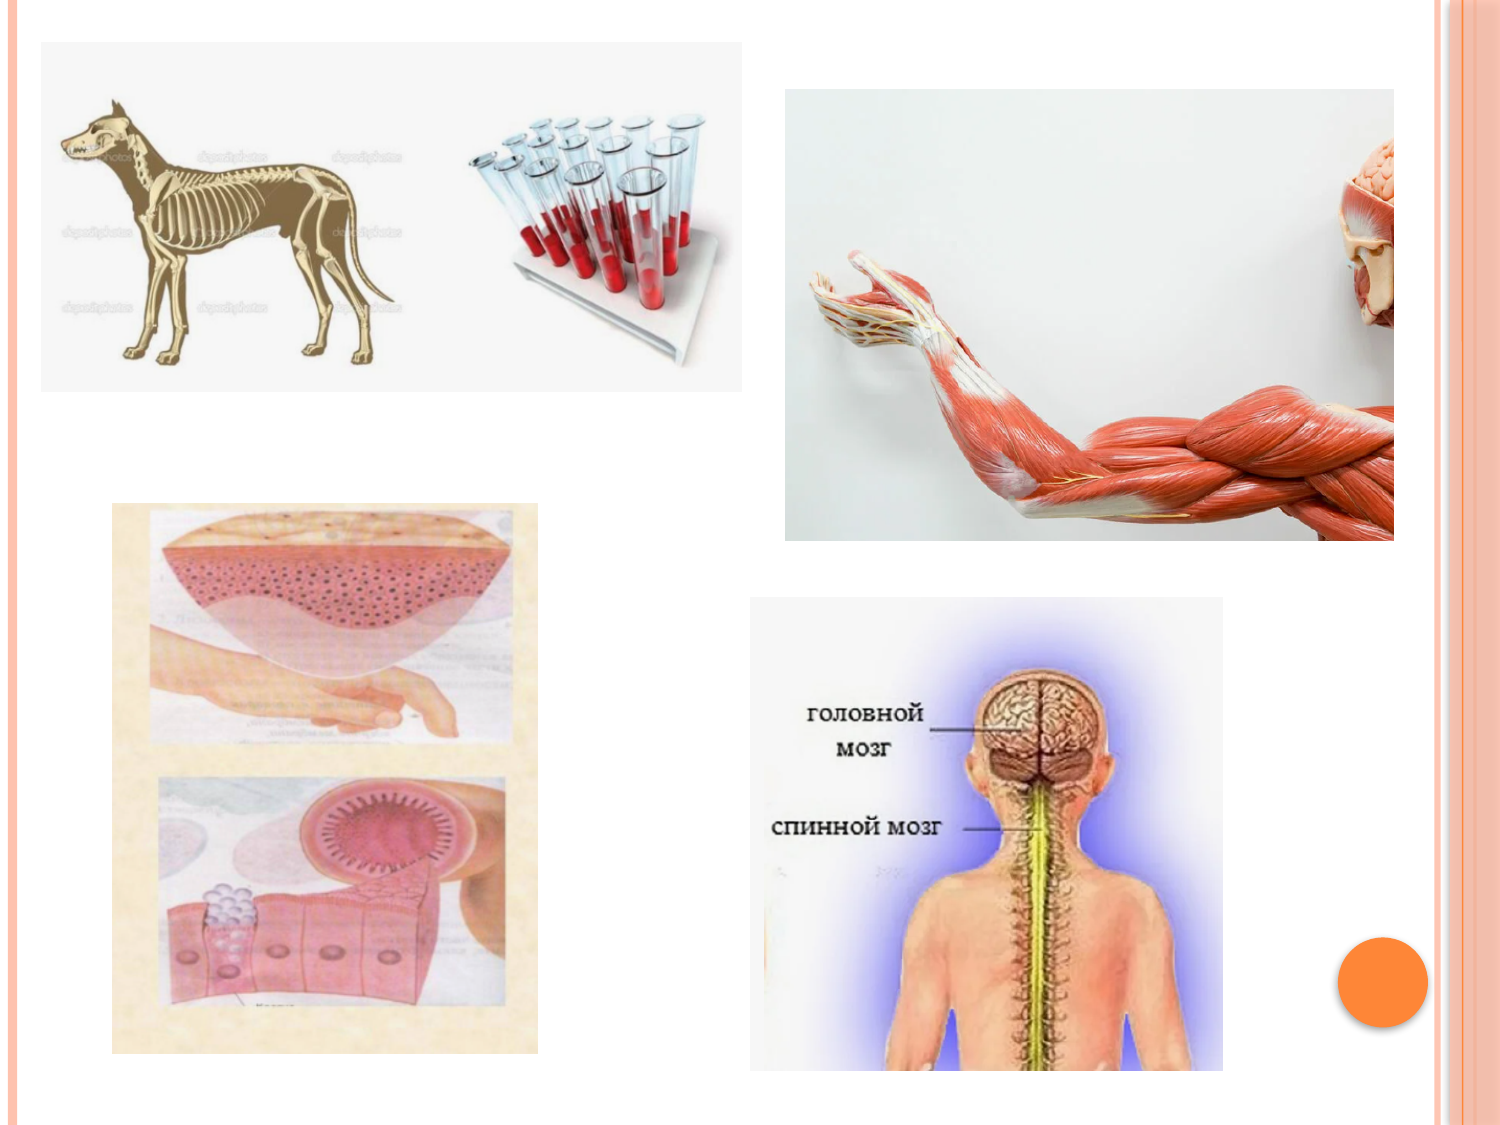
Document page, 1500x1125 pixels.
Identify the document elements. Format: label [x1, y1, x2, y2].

picture [749, 597, 1224, 1075]
picture [111, 502, 538, 1055]
picture [784, 89, 1395, 542]
picture [40, 42, 743, 393]
